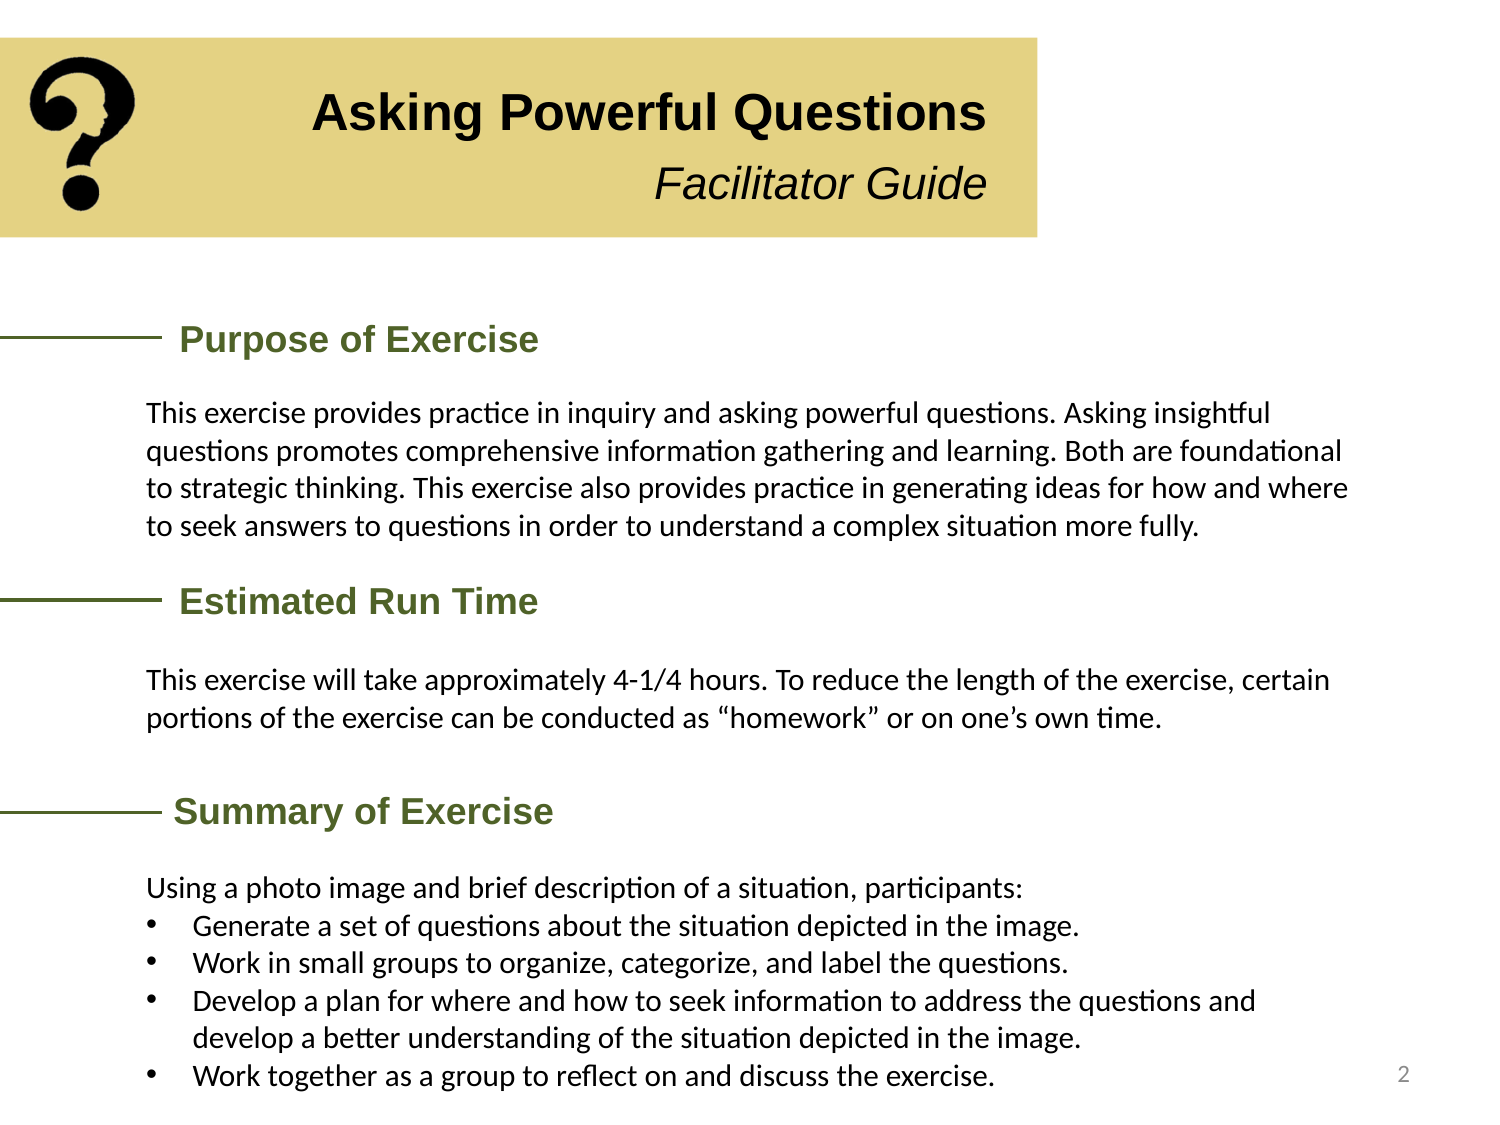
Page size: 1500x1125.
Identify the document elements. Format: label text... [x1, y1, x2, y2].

title Asking Powerful Questions Facilitator Guide [0, 50, 1004, 238]
text_box Using a photo image and brief description of a situation, participants: Generate a set of questions about the situation depicted in the image. Work in small groups to organize, categorize, and label the questions. Develop a plan for where and how to seek information to address the questions and develop a better understanding of the situation depicted in the image. Work together as a group to reflect on and discuss the exercise. [131, 860, 1369, 1100]
text_box Summary of Exercise [158, 779, 570, 840]
text_box This exercise will take approximately 4-1/4 hours. To reduce the length of the exercise, certain portions of the exercise can be conducted as “homework” or on one’s own time. [131, 652, 1369, 742]
text_box This exercise provides practice in inquiry and asking powerful questions. Asking insightful questions promotes comprehensive information gathering and learning. Both are foundational to strategic thinking. This exercise also provides practice in generating ideas for how and where to seek answers to questions in order to understand a complex situation more fully. [131, 385, 1369, 550]
text_box Estimated Run Time [164, 569, 554, 630]
slide_number 2 [1074, 1042, 1425, 1103]
text_box [0, 35, 1039, 240]
picture [24, 53, 138, 213]
text_box Purpose of Exercise [164, 307, 555, 367]
